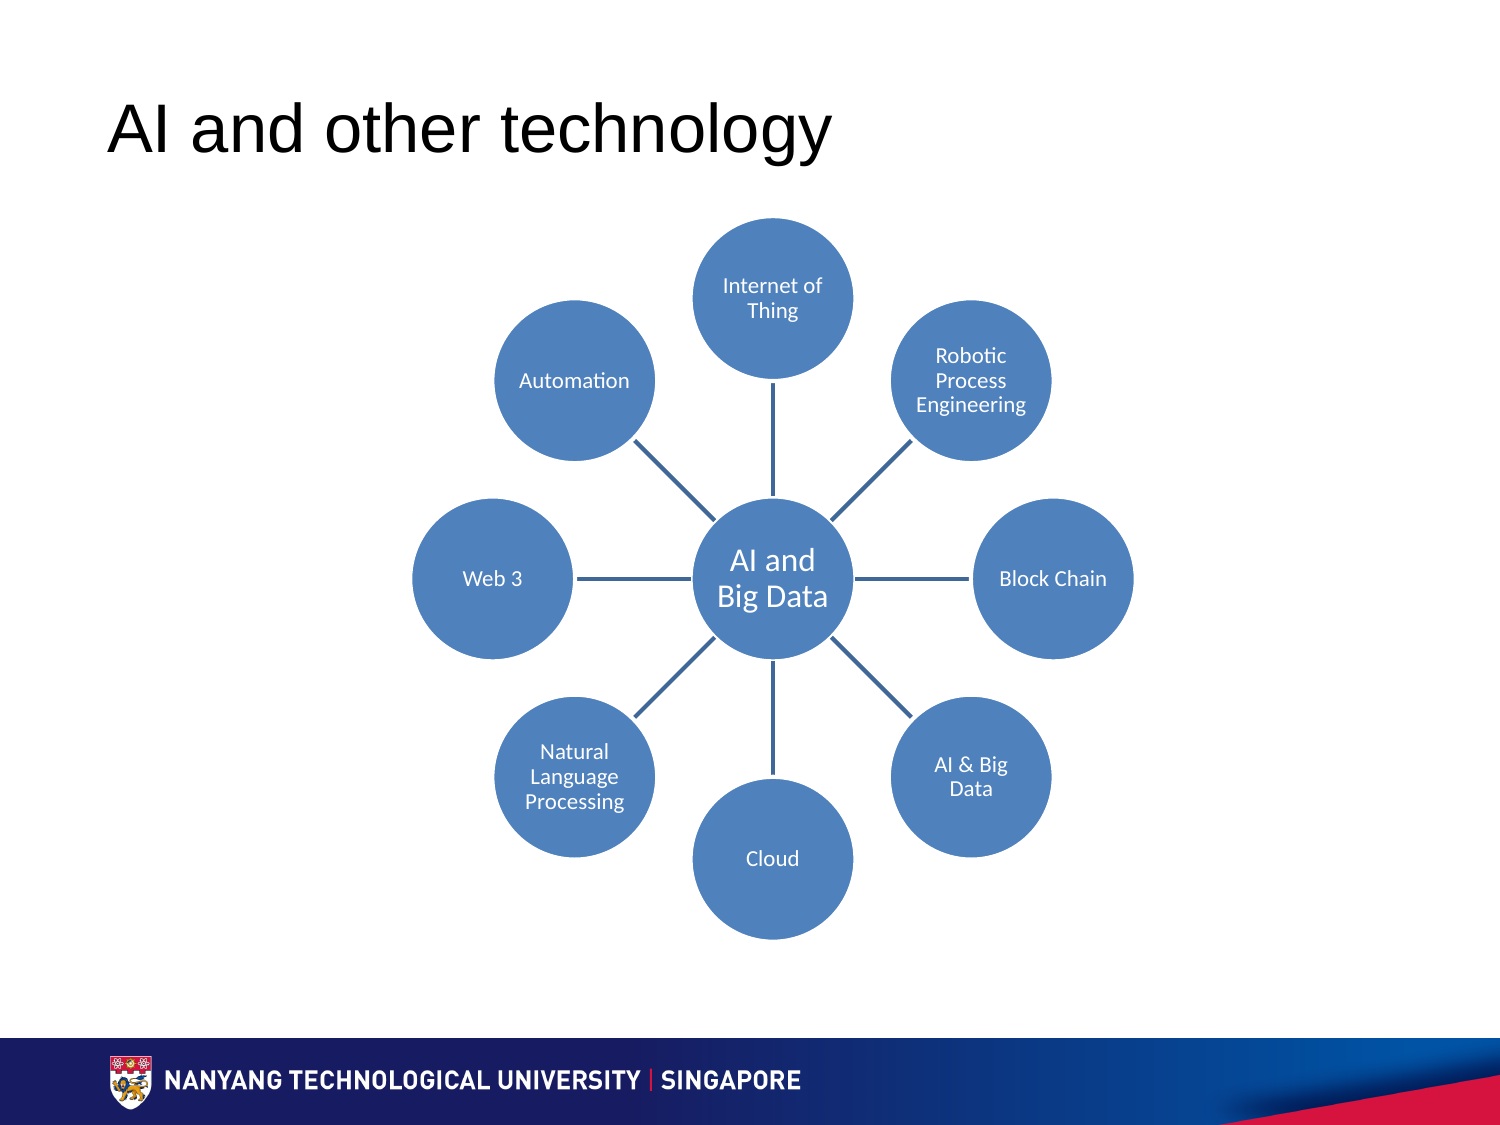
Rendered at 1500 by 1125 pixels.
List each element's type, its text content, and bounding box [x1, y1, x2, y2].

title AI and other technology [92, 48, 1218, 203]
picture [0, 1038, 1500, 1125]
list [281, 215, 1265, 943]
